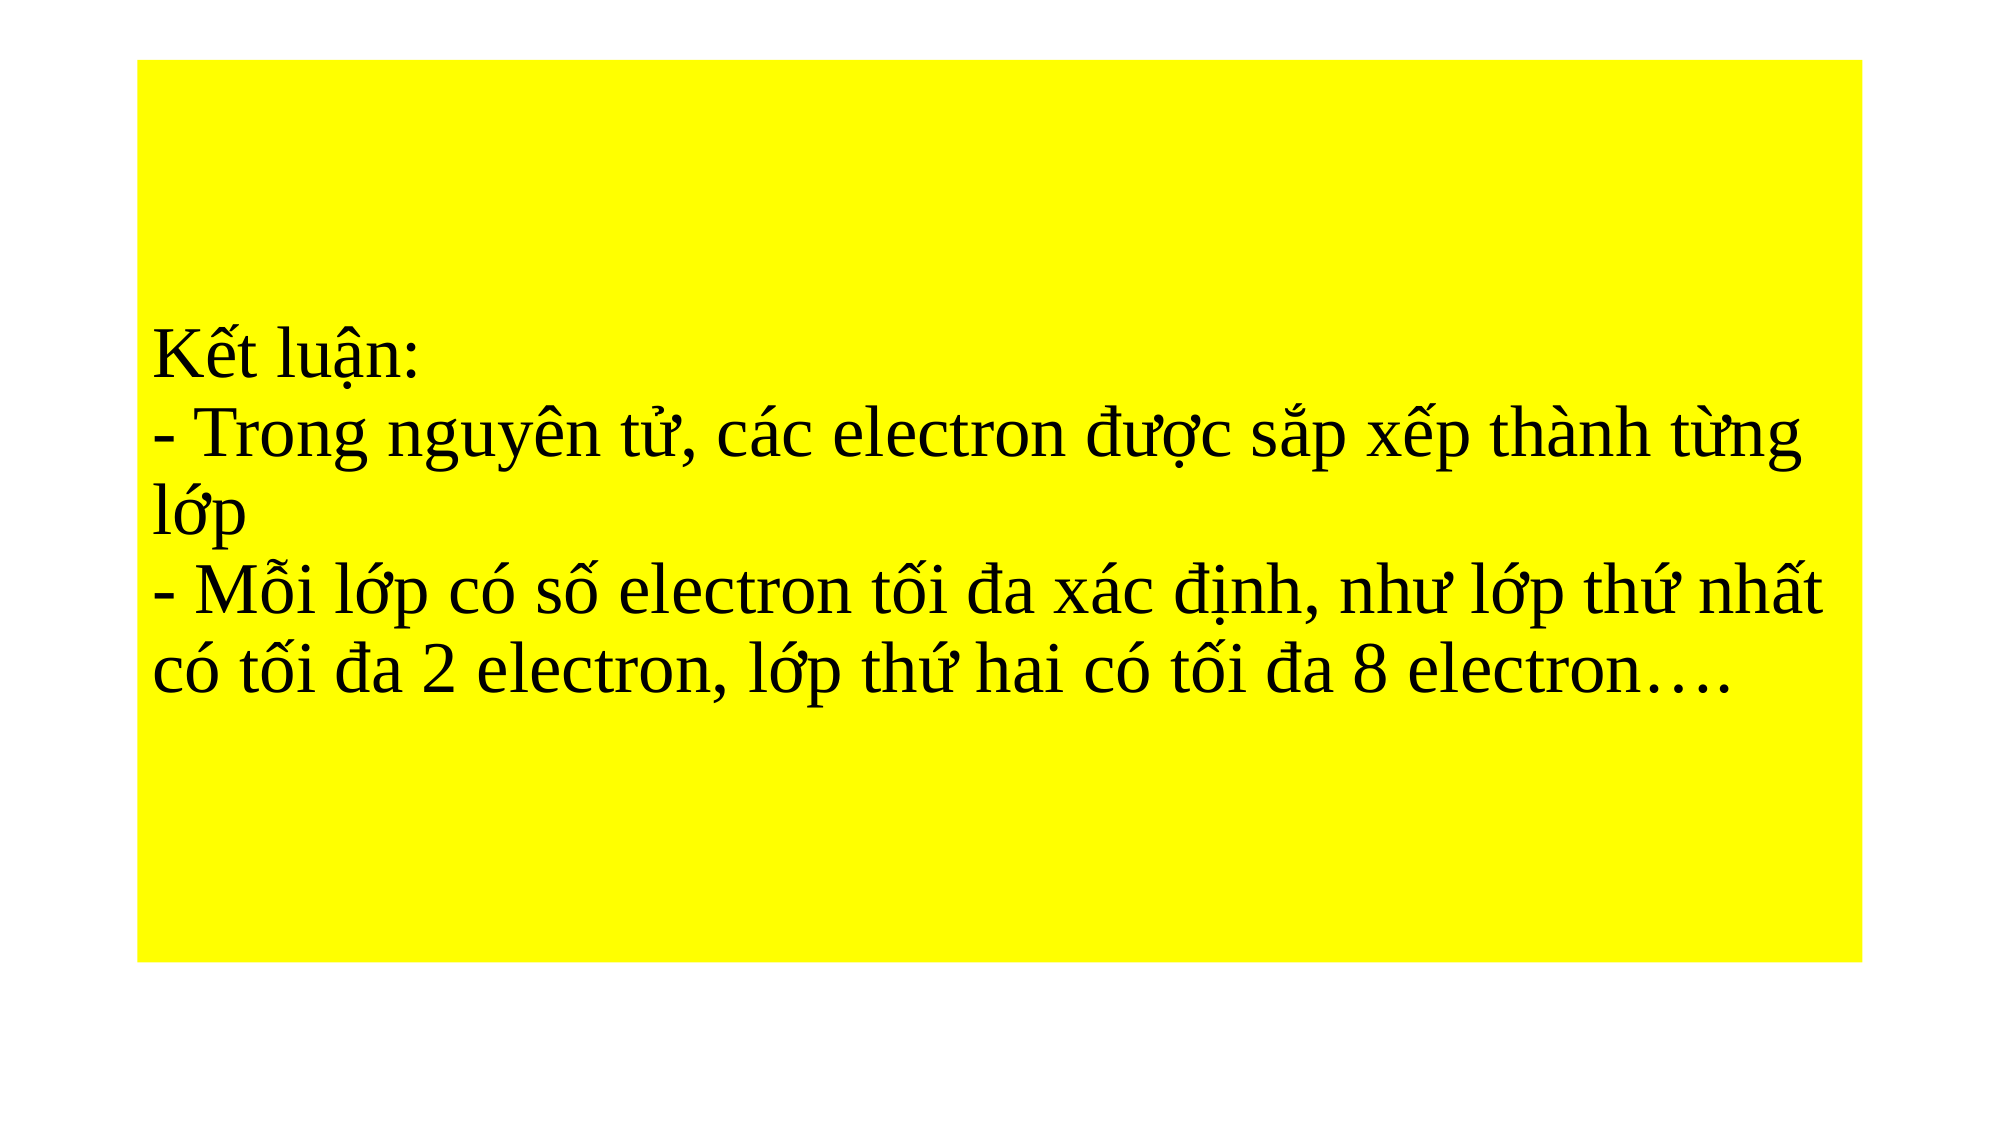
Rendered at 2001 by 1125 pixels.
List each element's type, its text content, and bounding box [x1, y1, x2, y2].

title Kết luận: - Trong nguyên tử, các electron được sắp xếp thành từng lớp - Mỗi lớp có số electron tối đa xác định, như lớp thứ nhất có tối đa 2 electron, lớp thứ hai có tối đa 8 electron…. [137, 59, 1863, 963]
